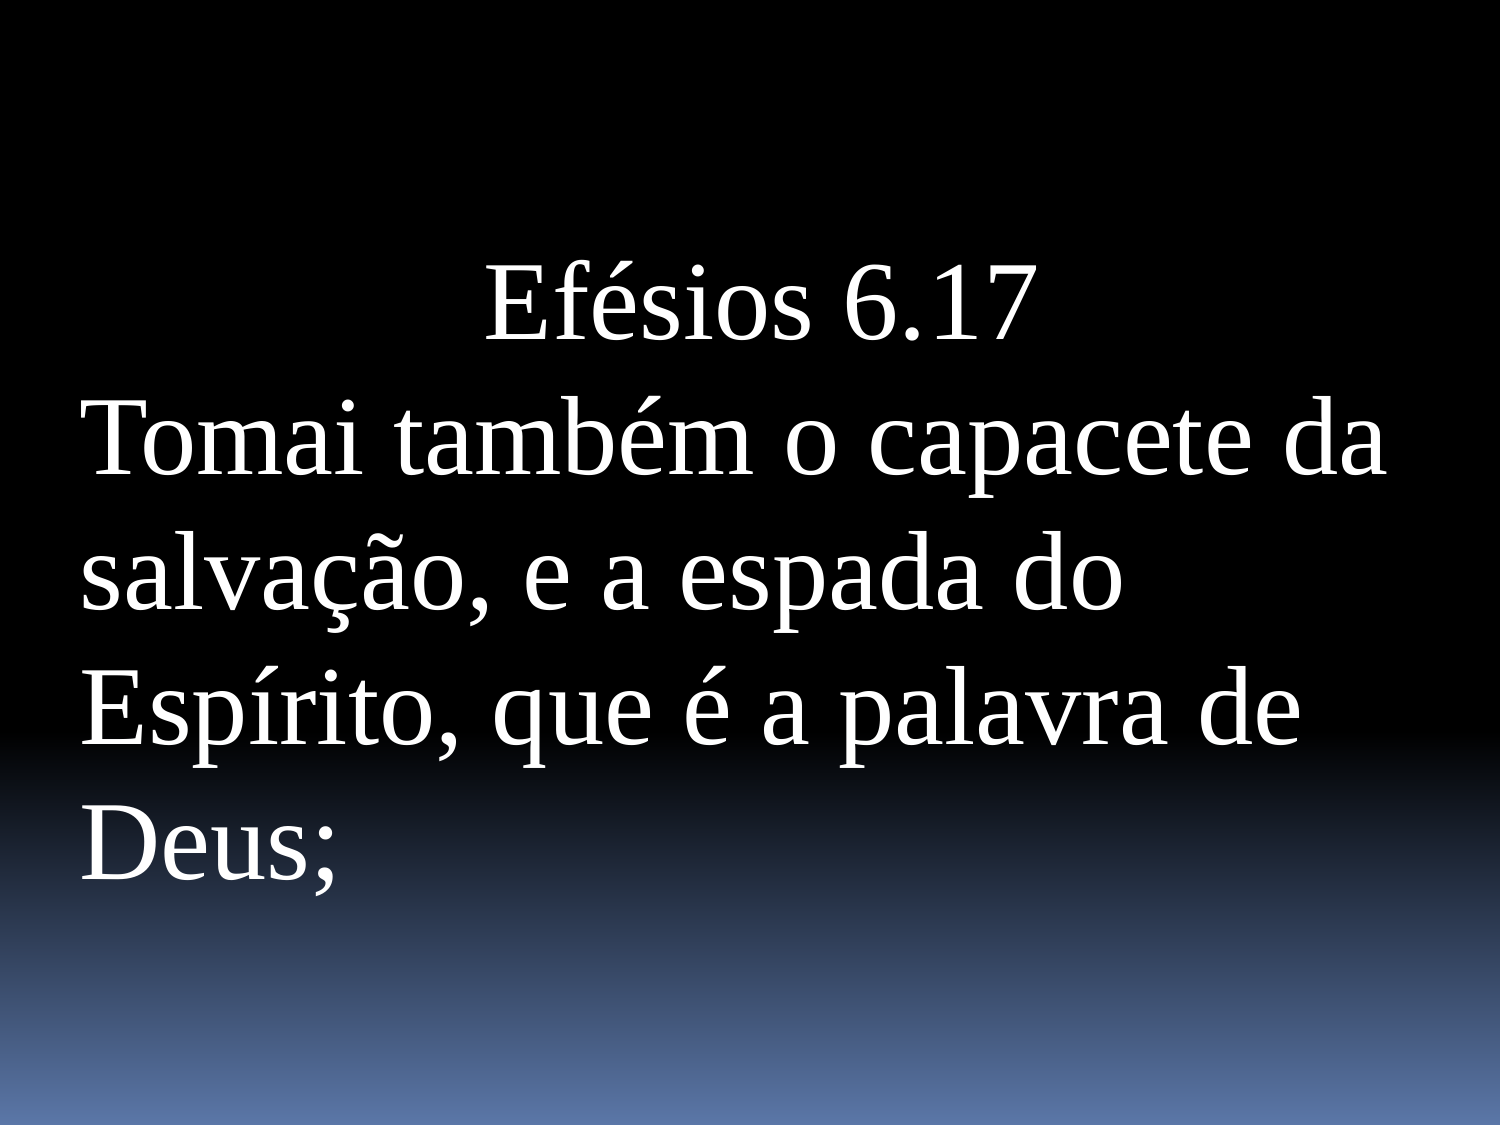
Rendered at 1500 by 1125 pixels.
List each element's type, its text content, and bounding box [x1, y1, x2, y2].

text_box Efésios 6.17 Tomai também o capacete da salvação, e a espada do Espírito, que é a palavra de Deus; [64, 219, 1459, 1125]
